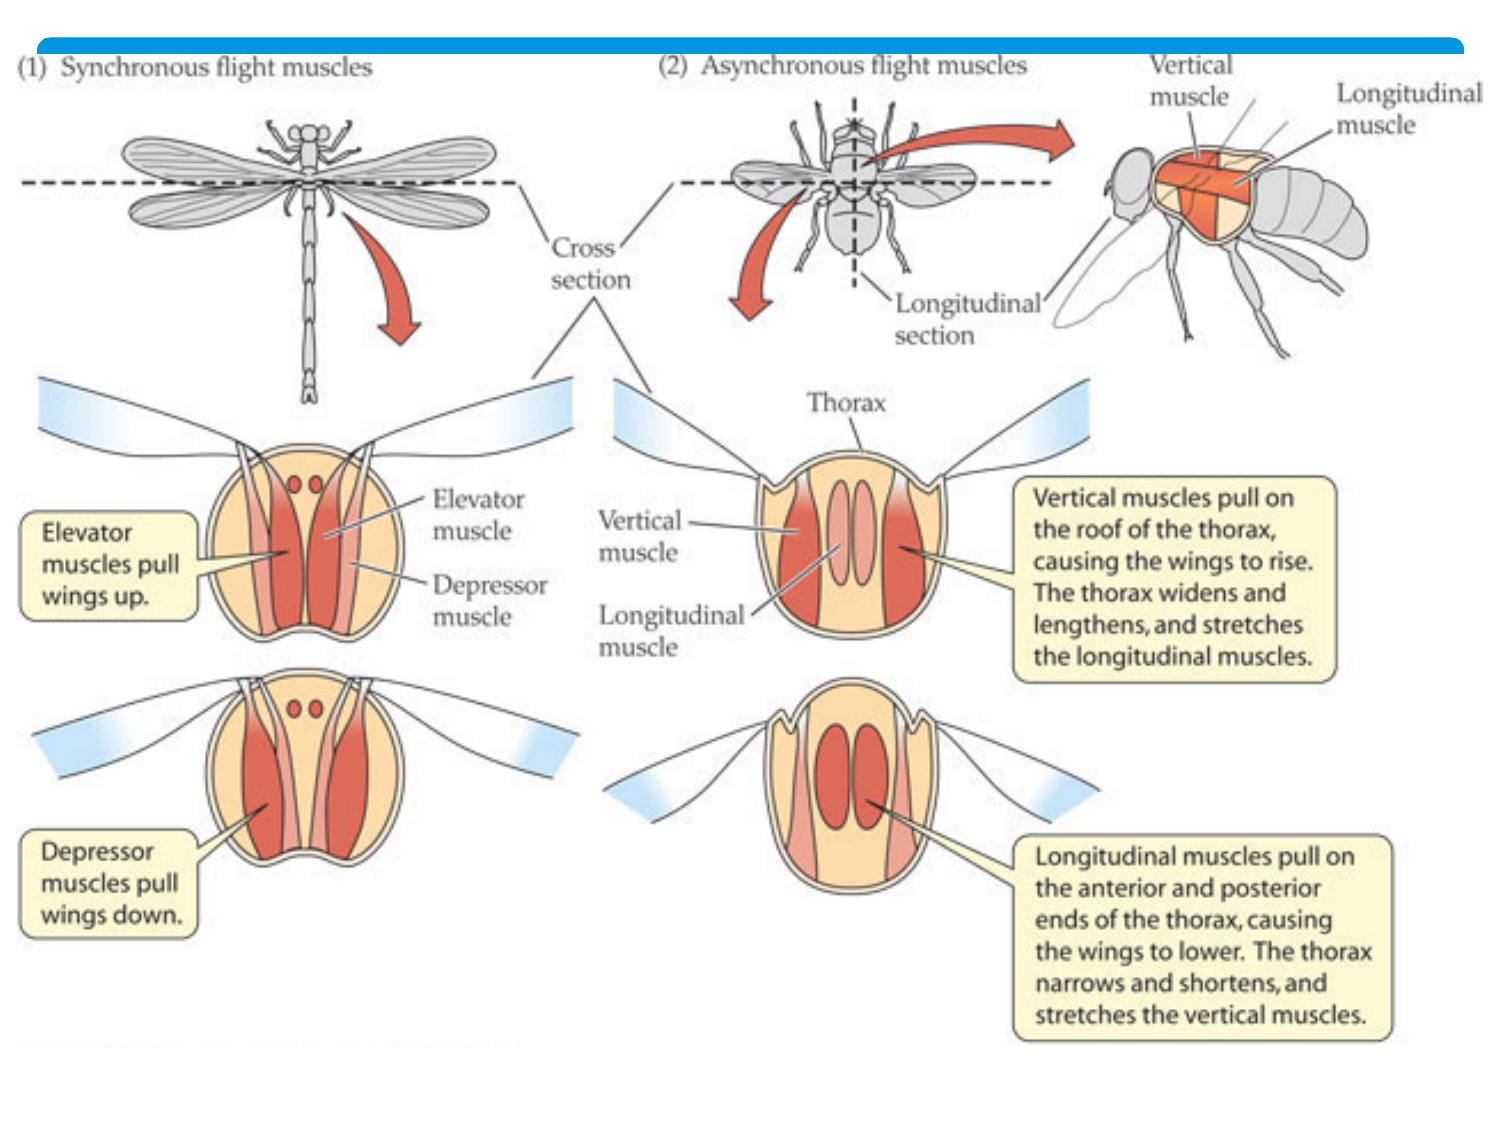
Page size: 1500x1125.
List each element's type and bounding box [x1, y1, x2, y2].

picture [16, 54, 1483, 1047]
